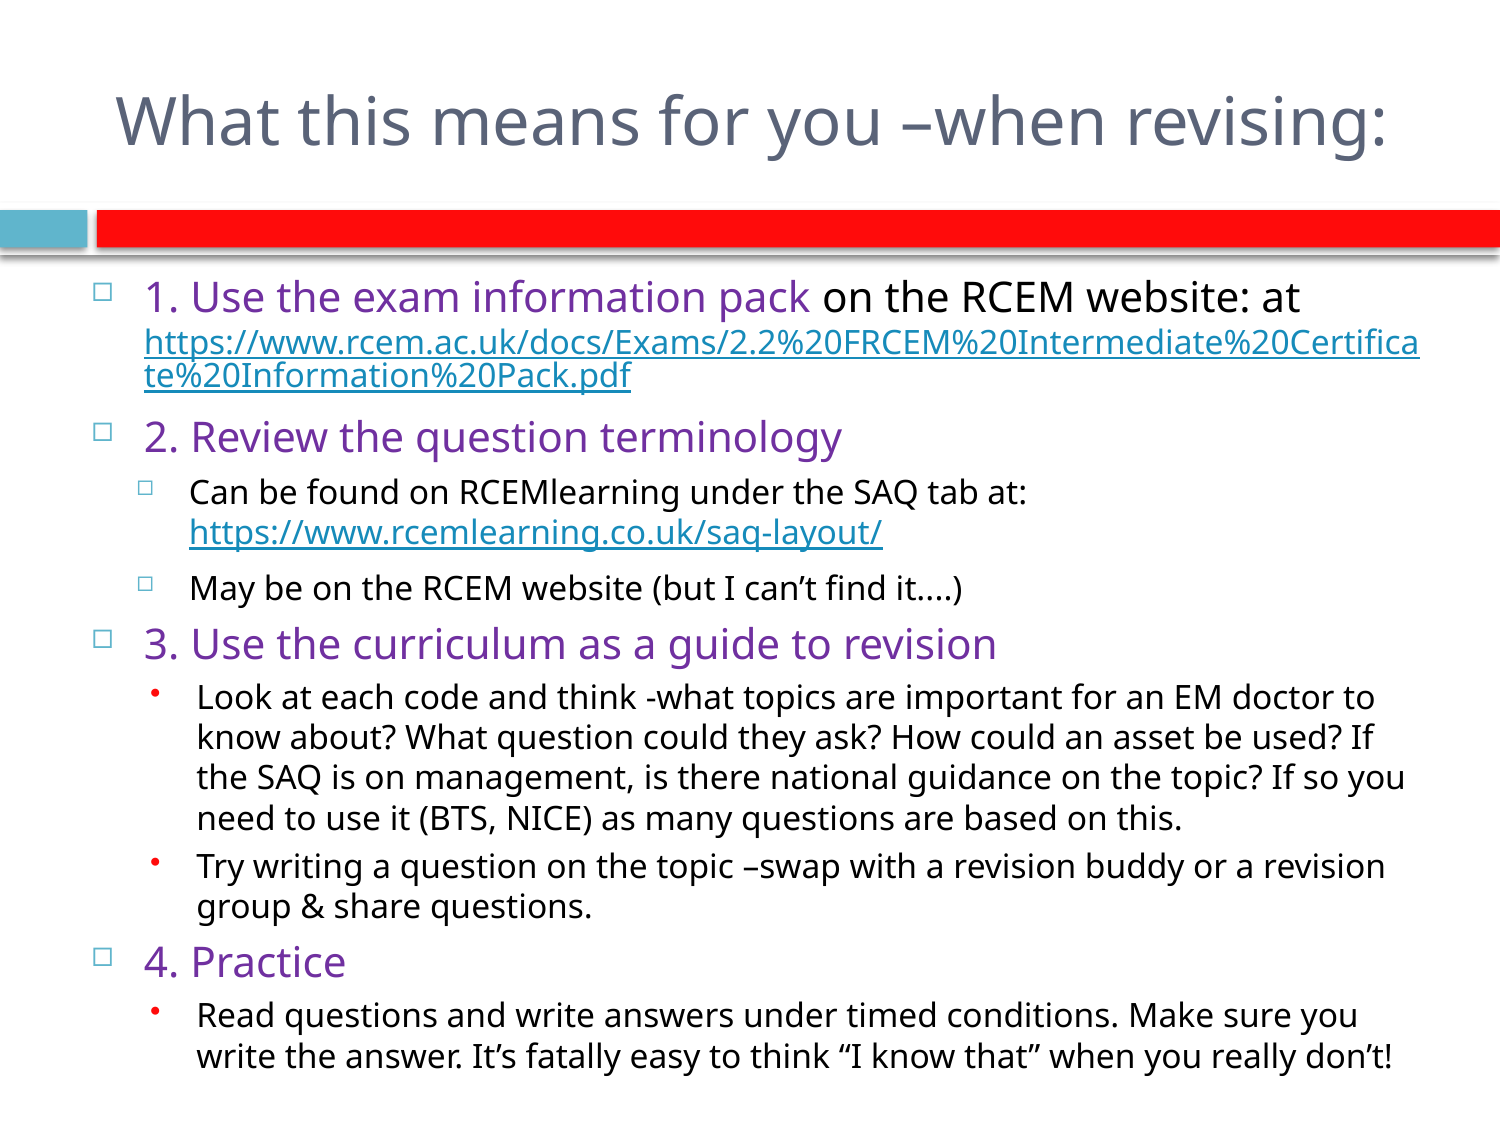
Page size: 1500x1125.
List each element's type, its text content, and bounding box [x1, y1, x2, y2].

list 1. Use the exam information pack on the RCEM website: at https://www.rcem.ac.uk/docs/Exams/2.2%20FRCEM%20Intermediate%20Certificate%20Information%20Pack.pdf 2. Review the question terminology Can be found on RCEMlearning under the SAQ tab at: https://www.rcemlearning.co.uk/saq-layout/ May be on the RCEM website (but I can’t find it....) 3. Use the curriculum as a guide to revision Look at each code and think -what topics are important for an EM doctor to know about? What question could they ask? How could an asset be used? If the SAQ is on management, is there national guidance on the topic? If so you need to use it (BTS, NICE) as many questions are based on this. Try writing a question on the topic –swap with a revision buddy or a revision group & share questions. 4. Practice Read questions and write answers under timed conditions. Make sure you write the answer. It’s fatally easy to think “I know that” when you really don’t! [76, 262, 1436, 1059]
title What this means for you –when revising: [100, 37, 1438, 200]
